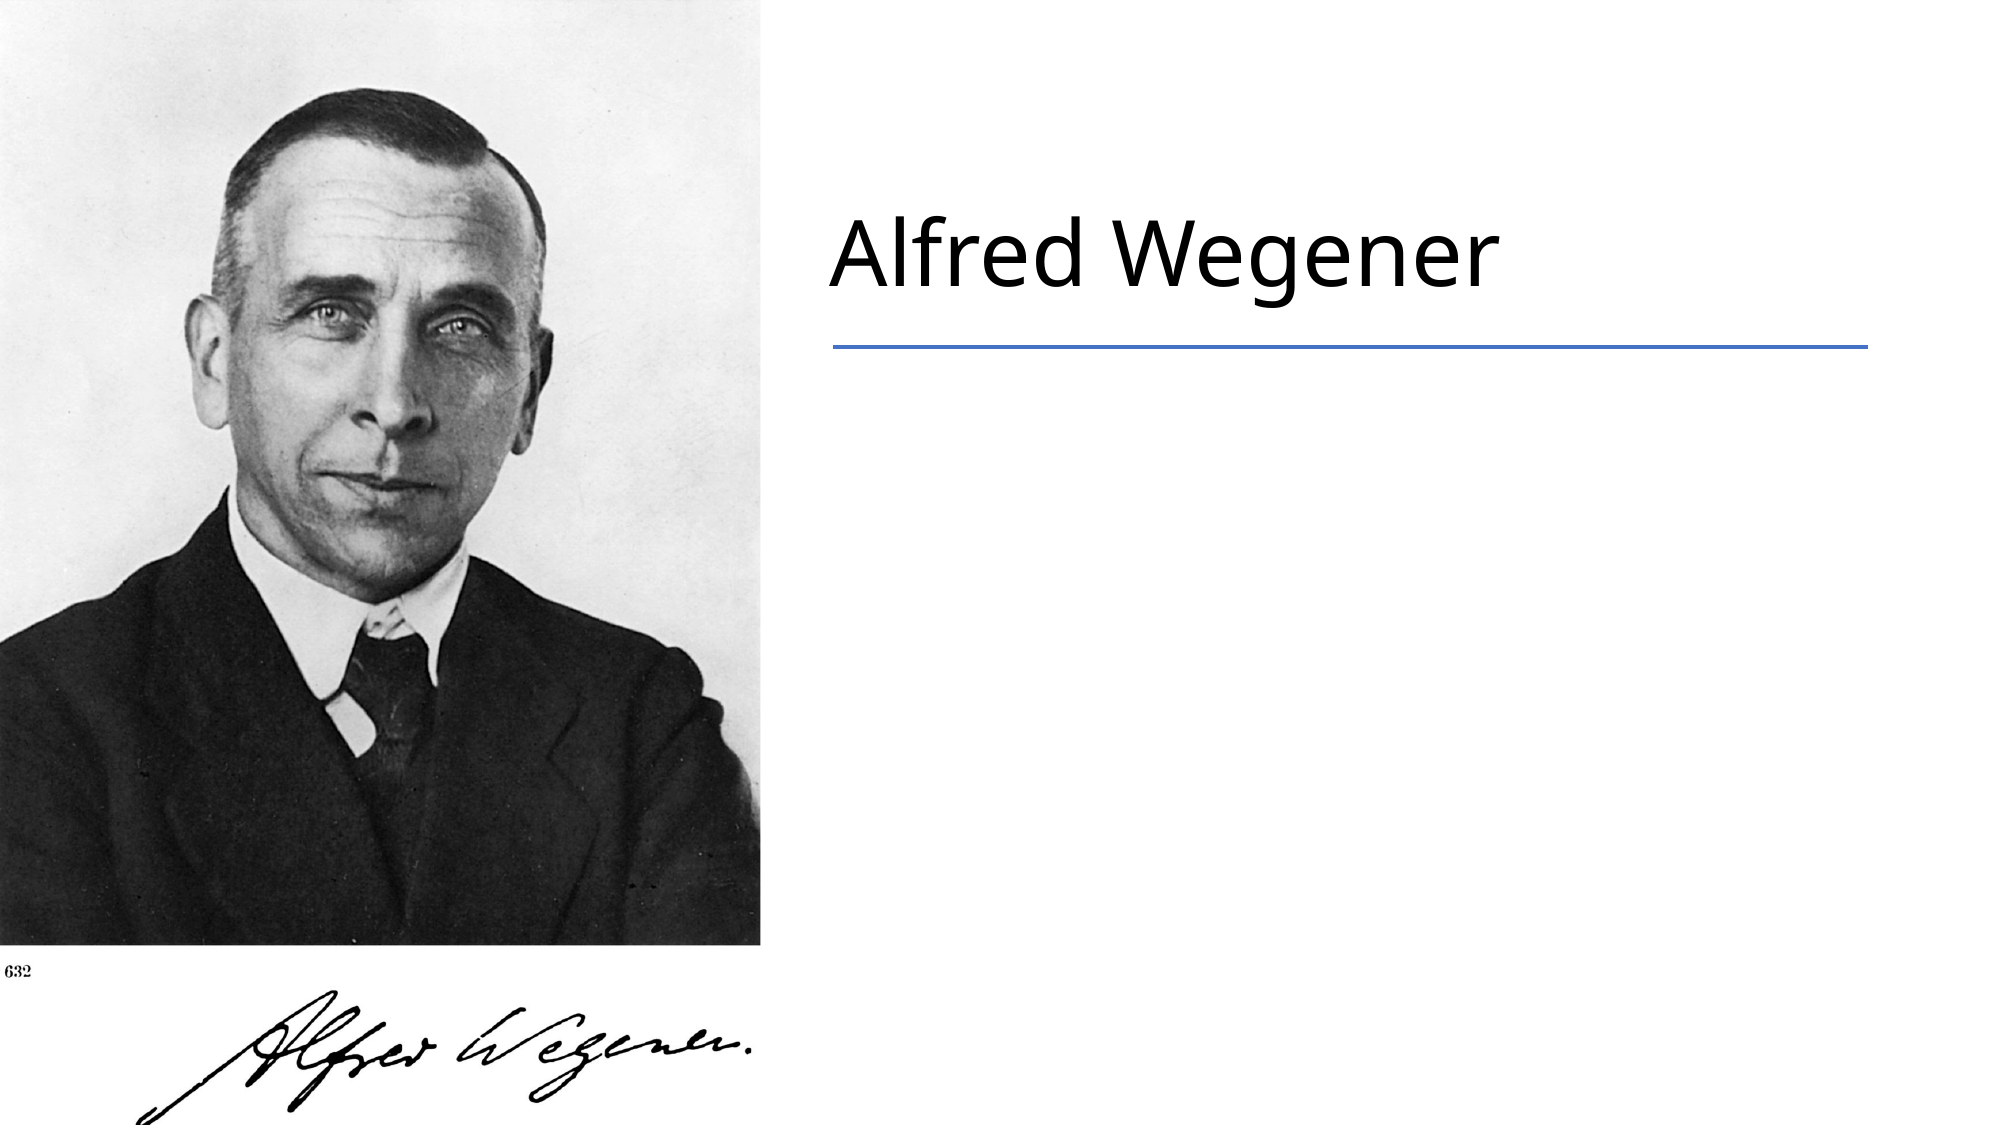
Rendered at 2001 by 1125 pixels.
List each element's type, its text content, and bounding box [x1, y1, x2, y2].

picture [0, 0, 761, 1125]
title Alfred Wegener [814, 103, 1895, 315]
